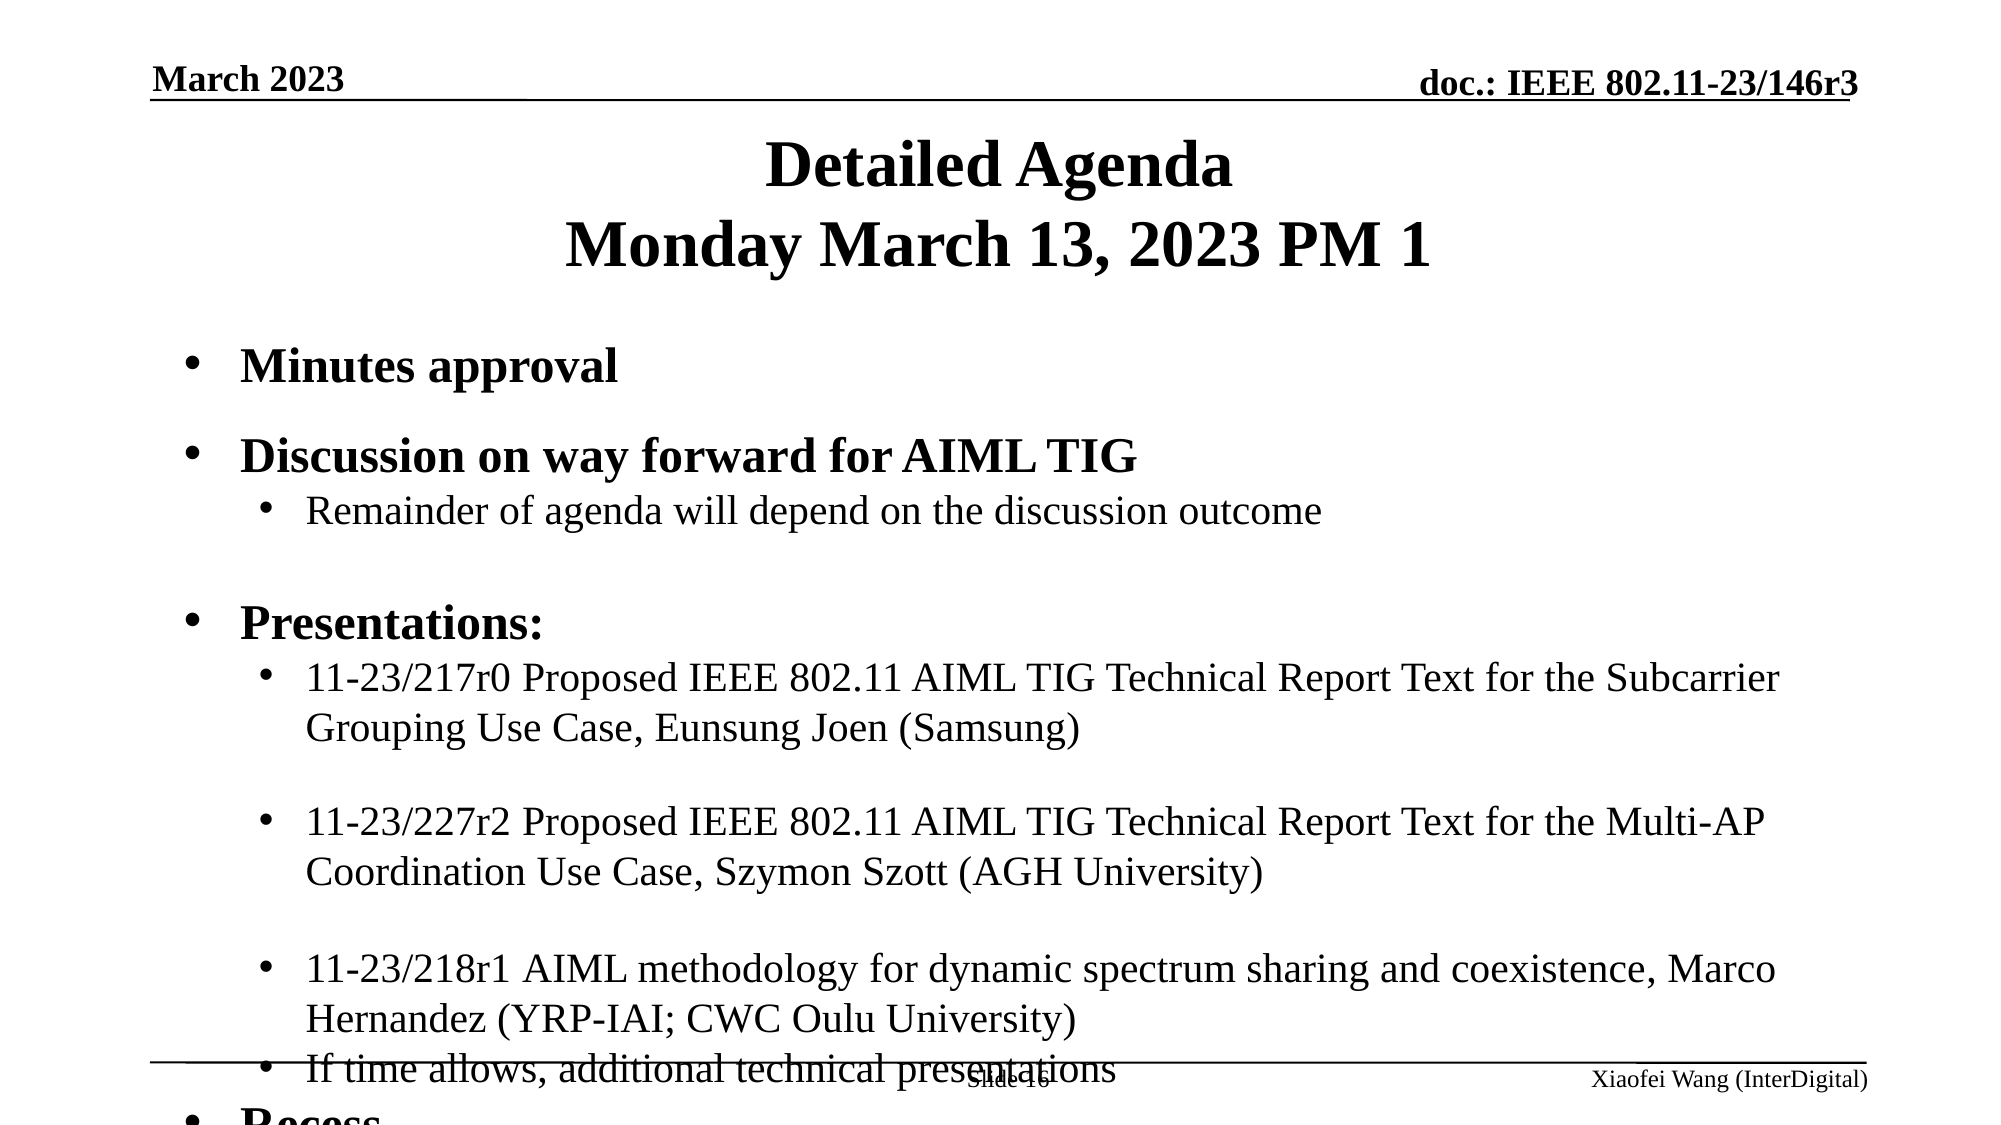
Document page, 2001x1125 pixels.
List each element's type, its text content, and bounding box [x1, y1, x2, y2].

footer Xiaofei Wang (InterDigital) [1171, 1061, 1869, 1093]
slide_number Slide 16 [950, 1061, 1067, 1123]
list Minutes approval Discussion on way forward for AIML TIG Remainder of agenda will depend on the discussion outcome Presentations: 11-23/217r0 Proposed IEEE 802.11 AIML TIG Technical Report Text for the Subcarrier Grouping Use Case, Eunsung Joen (Samsung) 11-23/227r2 Proposed IEEE 802.11 AIML TIG Technical Report Text for the Multi-AP Coordination Use Case, Szymon Szott (AGH University) 11-23/218r1 AIML methodology for dynamic spectrum sharing and coexistence, Marco Hernandez (YRP-IAI; CWC Oulu University) If time allows, additional technical presentations Recess [149, 324, 1850, 1000]
title Detailed Agenda Monday March 13, 2023 PM 1 [149, 112, 1850, 288]
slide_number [152, 54, 563, 100]
